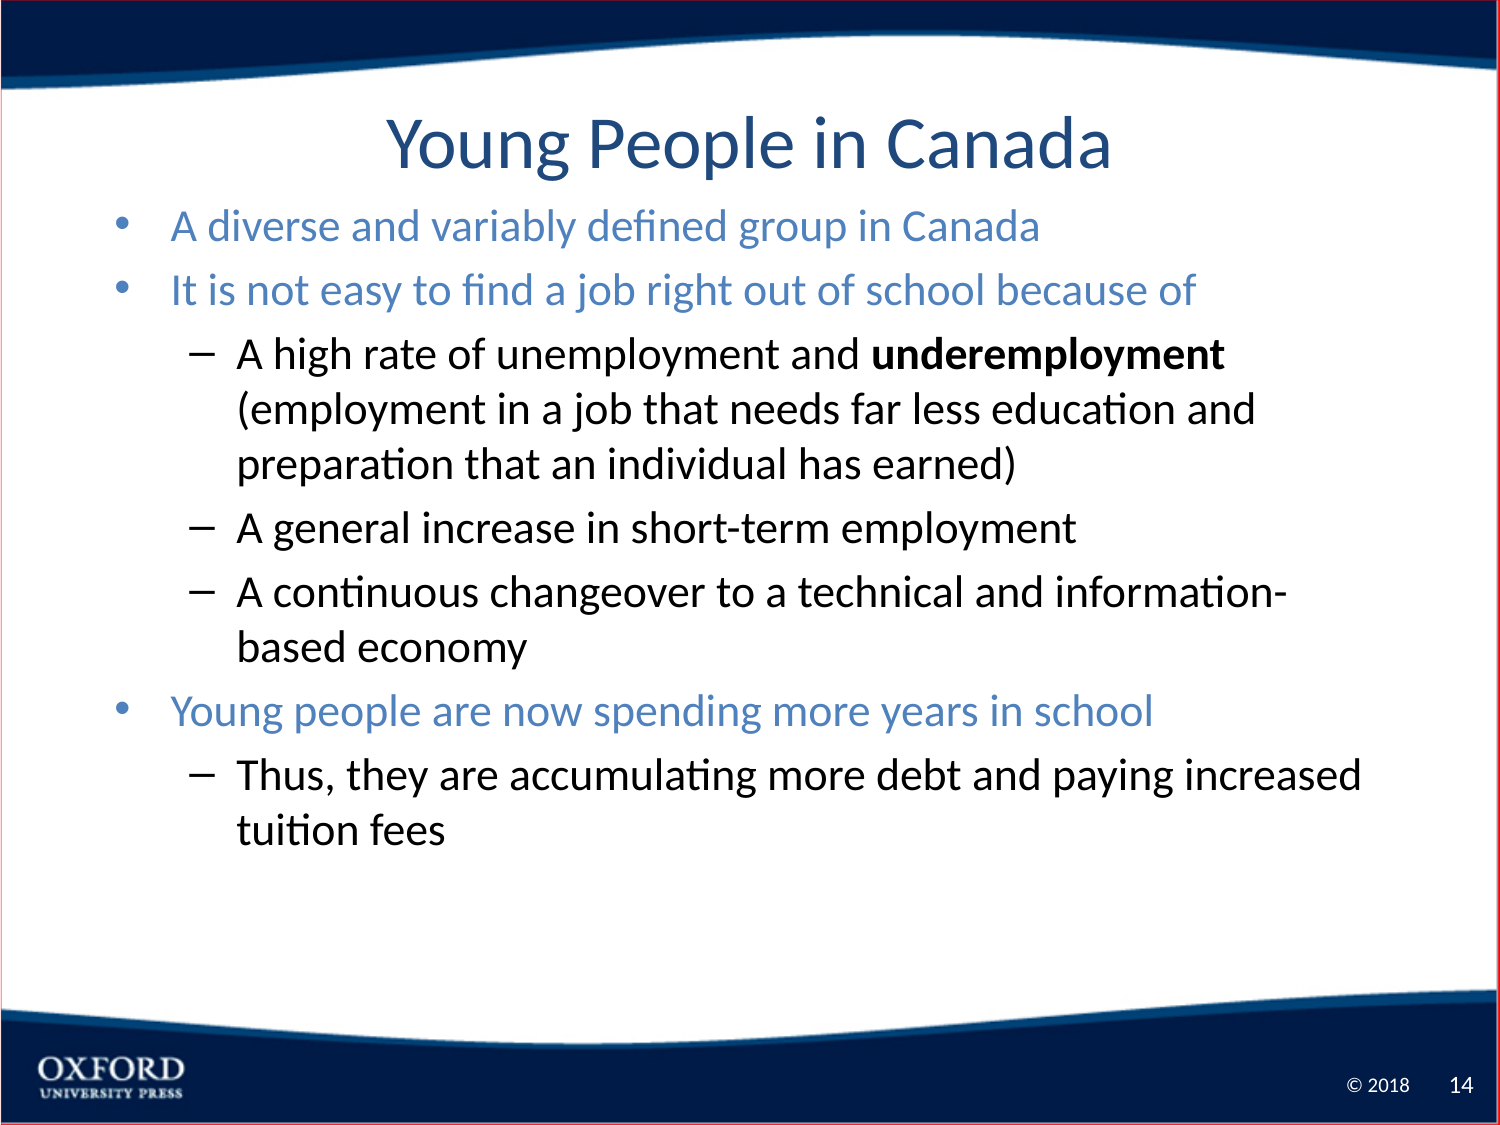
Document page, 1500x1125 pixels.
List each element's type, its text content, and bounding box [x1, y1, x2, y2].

list A diverse and variably defined group in Canada It is not easy to find a job right out of school because of A high rate of unemployment and underemployment (employment in a job that needs far less education and preparation that an individual has earned) A general increase in short-term employment A continuous changeover to a technical and information-based economy Young people are now spending more years in school Thus, they are accumulating more debt and paying increased tuition fees [99, 187, 1401, 938]
picture [0, 0, 1500, 1125]
title Young People in Canada [75, 45, 1425, 233]
